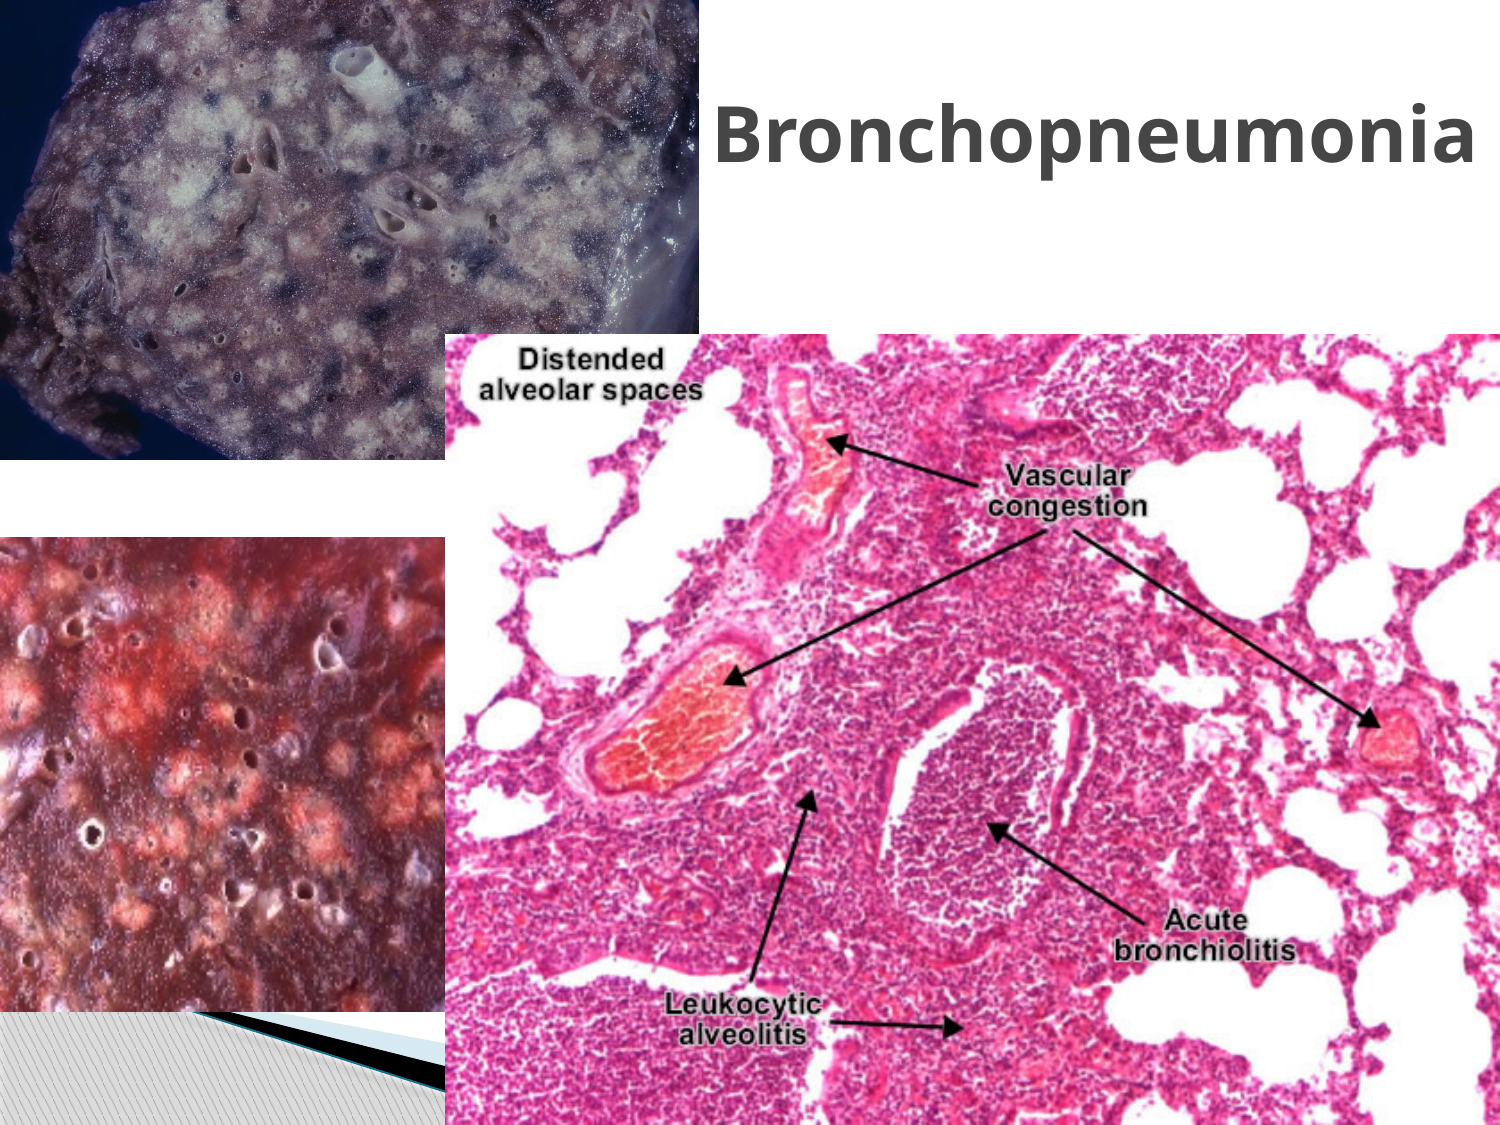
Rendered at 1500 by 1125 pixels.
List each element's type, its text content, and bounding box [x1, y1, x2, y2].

title Bronchopneumonia [703, 37, 1500, 225]
picture [0, 0, 1500, 1125]
